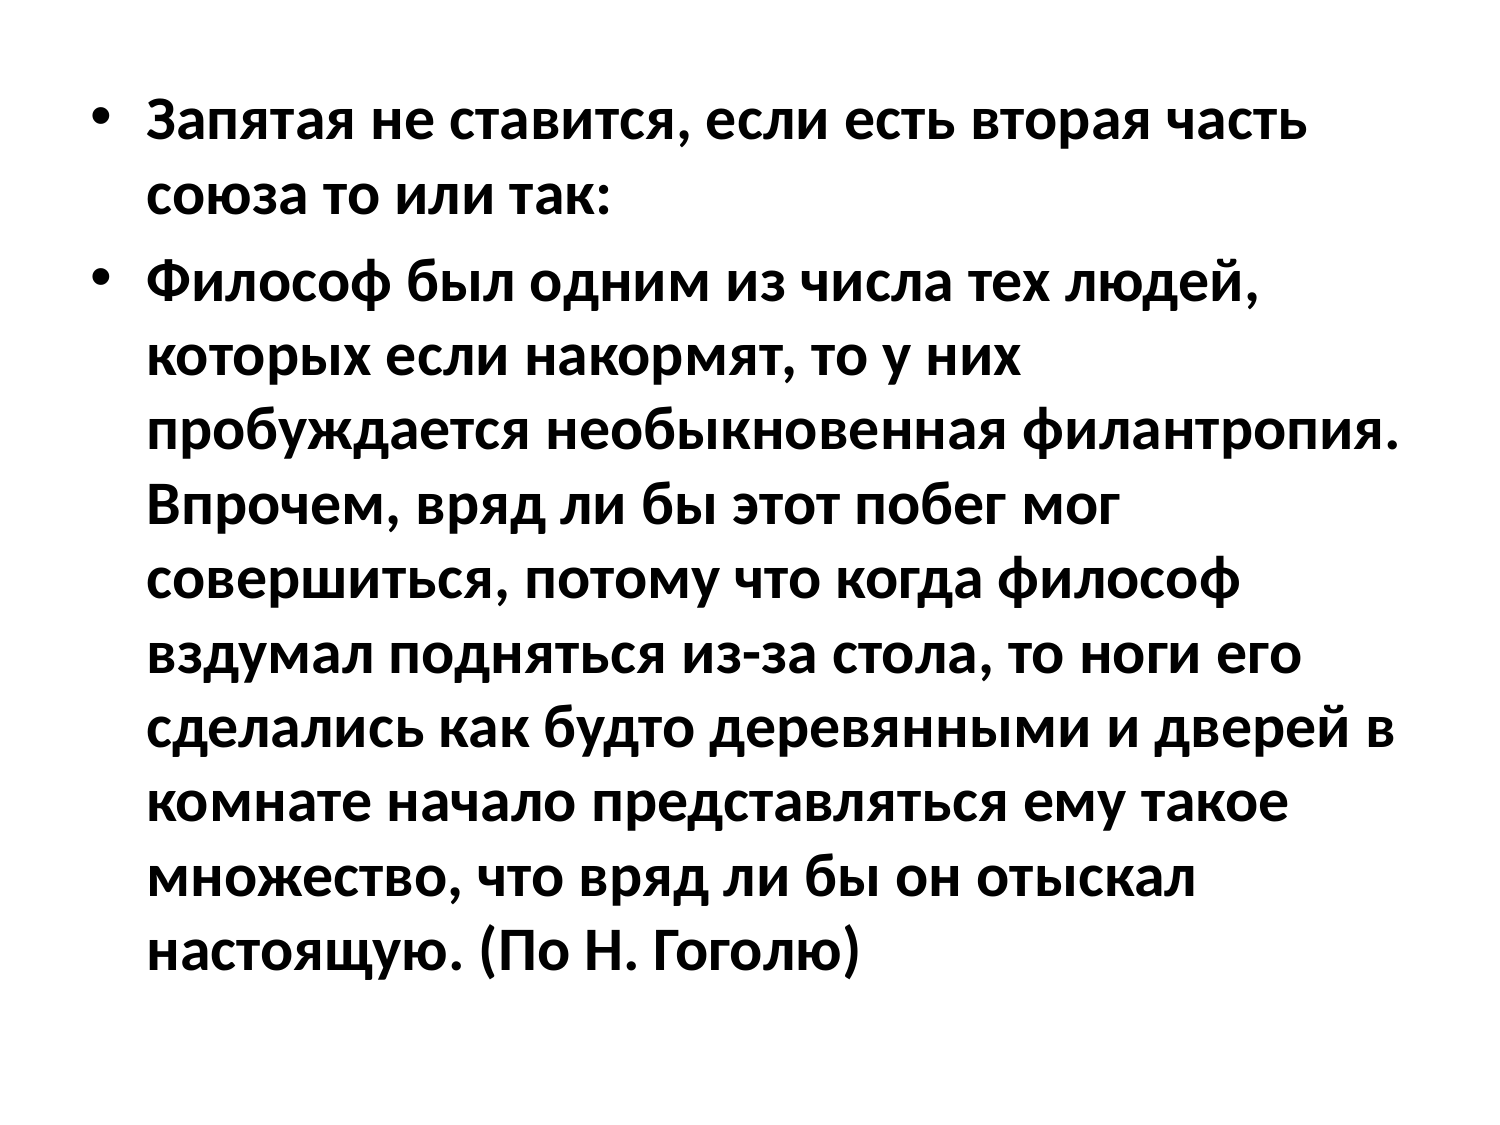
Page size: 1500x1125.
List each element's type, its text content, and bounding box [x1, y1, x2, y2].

list Запятая не ставится, если есть вторая часть союза то или так: Философ был одним из числа тех людей, которых если накормят, то у них пробуждается необыкновенная филантропия. Впрочем, вряд ли бы этот побег мог совершиться, потому что когда философ вздумал подняться из-за стола, то ноги его сделались как будто деревянными и дверей в комнате начало представляться ему такое множество, что вряд ли бы он отыскал настоящую. (По Н. Гоголю) [75, 70, 1425, 1005]
